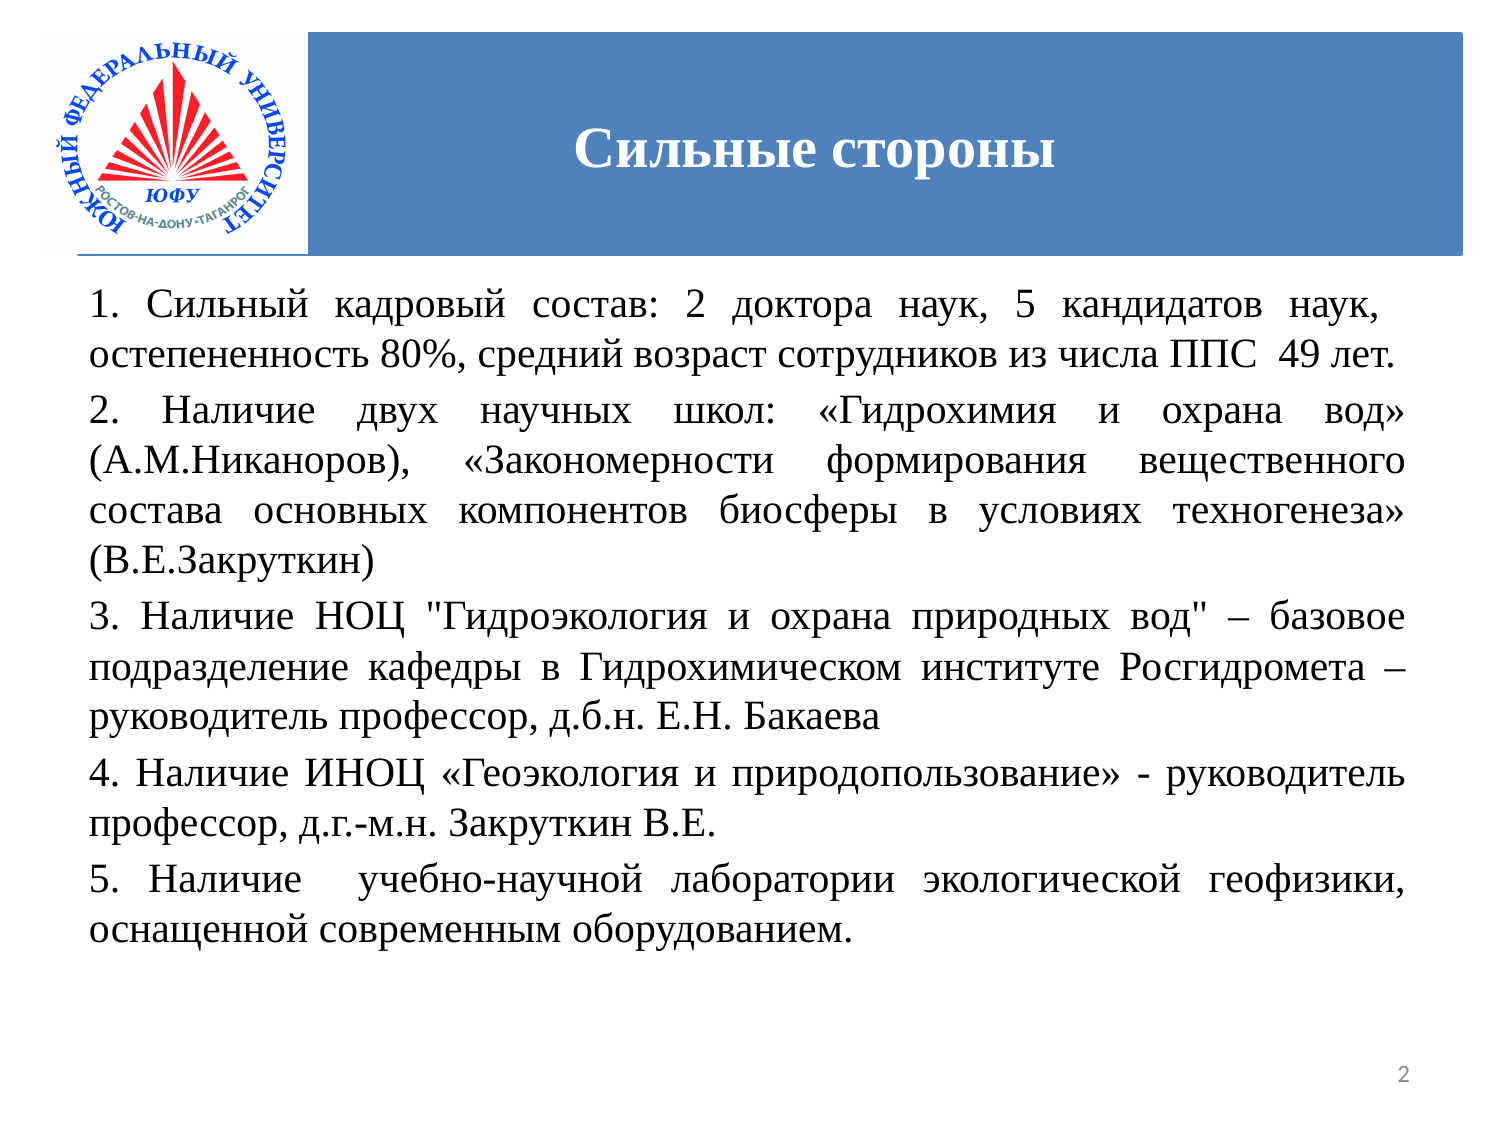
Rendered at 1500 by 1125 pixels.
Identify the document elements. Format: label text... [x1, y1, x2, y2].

subtitle 1. Сильный кадровый состав: 2 доктора наук, 5 кандидатов наук, остепененность 80%, средний возраст сотрудников из числа ППС 49 лет. 2. Наличие двух научных школ: «Гидрохимия и охрана вод» (А.М.Никаноров), «Закономерности формирования вещественного состава основных компонентов биосферы в условиях техногенеза» (В.Е.Закруткин) 3. Наличие НОЦ "Гидроэкология и охрана природных вод" – базовое подразделение кафедры в Гидрохимическом институте Росгидромета – руководитель профессор, д.б.н. Е.Н. Бакаева 4. Наличие ИНОЦ «Геоэкология и природопользование» - руководитель профессор, д.г.-м.н. Закруткин В.Е. 5. Наличие учебно-научной лаборатории экологической геофизики, оснащенной современным оборудованием. [73, 267, 1422, 1070]
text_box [39, 31, 1461, 255]
slide_number 2 [1074, 1042, 1425, 1103]
